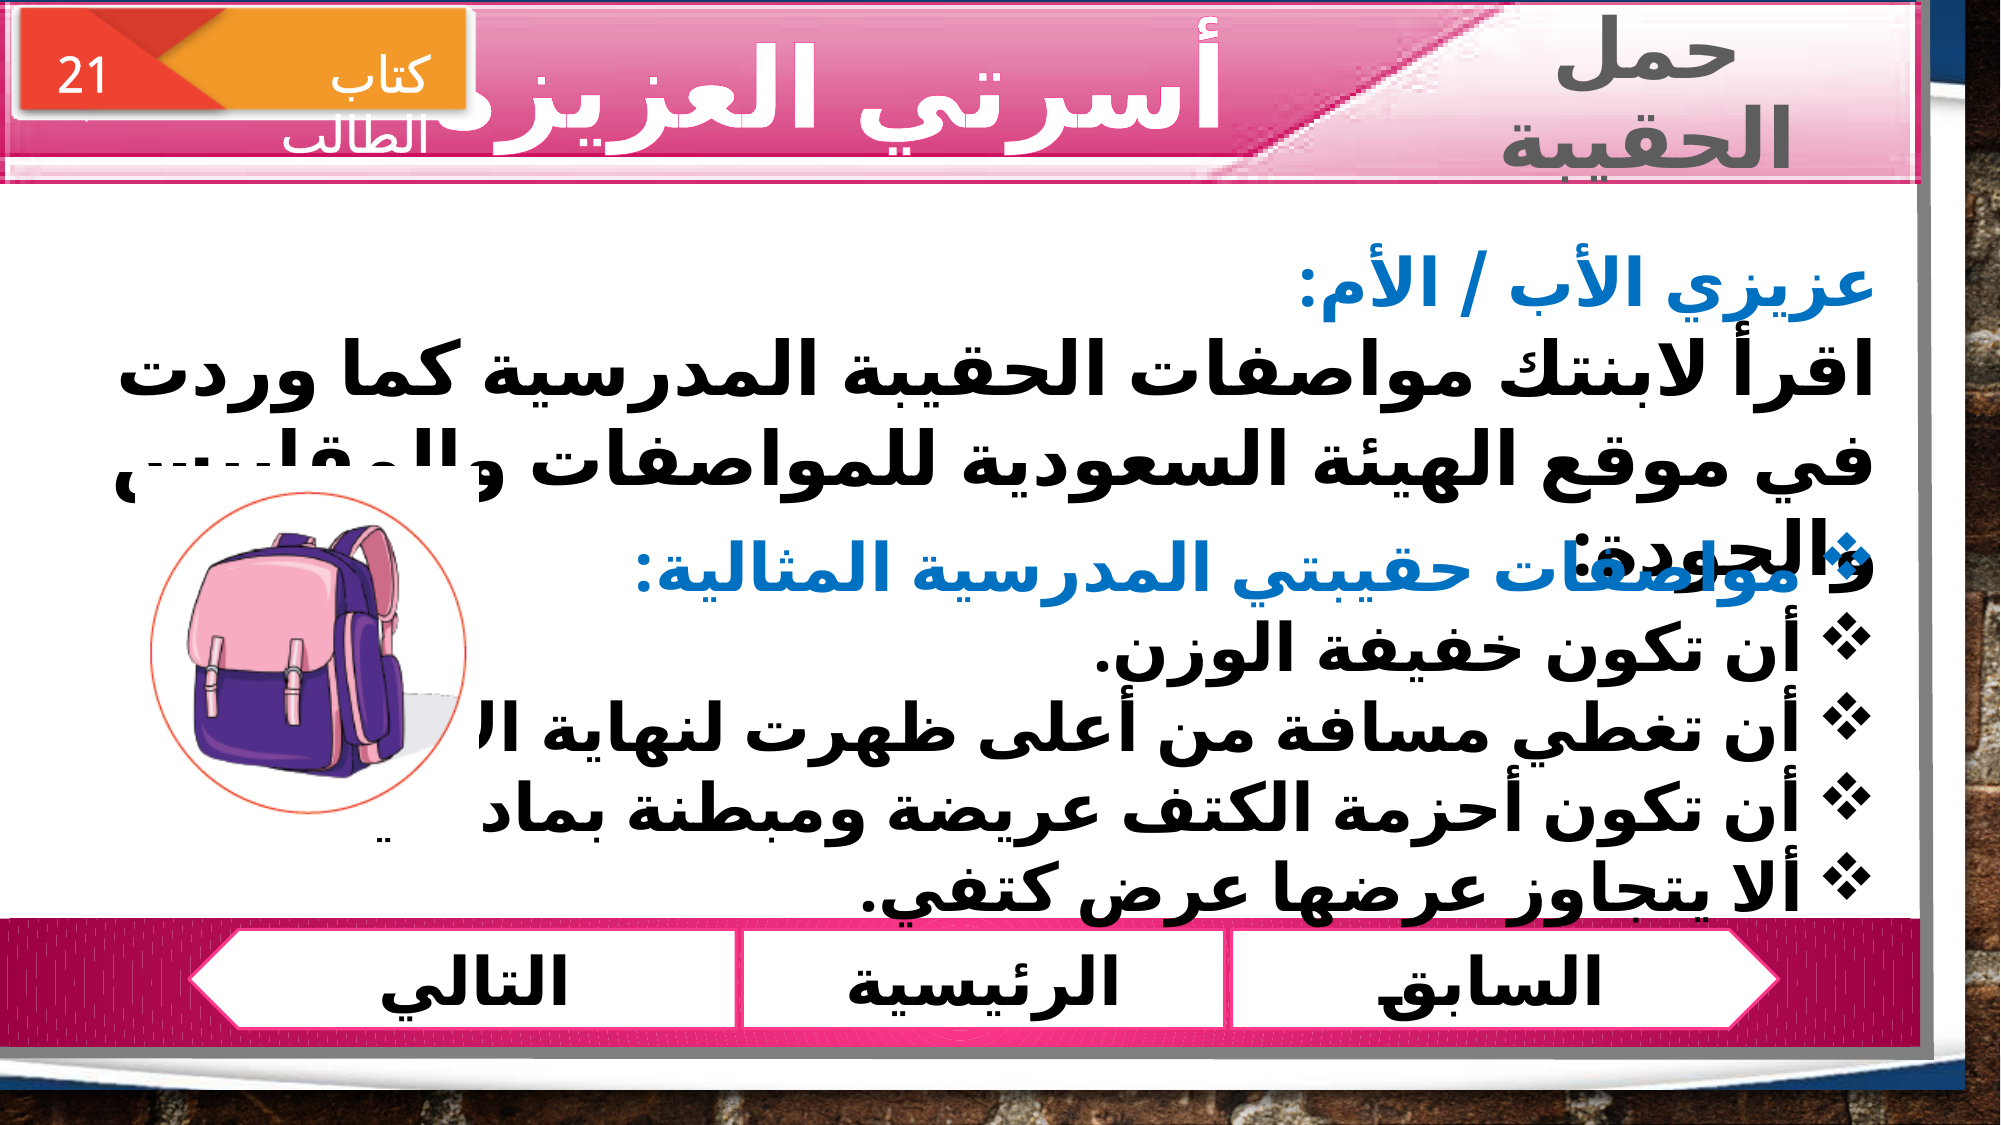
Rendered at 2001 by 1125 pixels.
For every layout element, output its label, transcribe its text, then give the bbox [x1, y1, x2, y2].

picture [0, 0, 2001, 1125]
text_box حمل الحقيبة [1389, 14, 1906, 179]
text_box أسرتي العزيزة [416, 8, 1244, 158]
text_box مواصفات حقيبتي المدرسية المثالية: أن تكون خفيفة الوزن. أن تغطي مسافة من أعلى ظهرت لنهاية الأضلع. أن تكون أحزمة الكتف عريضة ومبطنة بمادة لينة. ألا يتجاوز عرضها عرض كتفي. [6, 517, 1894, 932]
picture [134, 466, 480, 838]
picture [0, 184, 1919, 918]
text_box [6, 0, 484, 126]
text_box عزيزي الأب / الأم: اقرأ لابنتك مواصفات الحقيبة المدرسية كما وردت في موقع الهيئة السعودية للمواصفات والمقاييس والجودة: [6, 232, 1894, 517]
